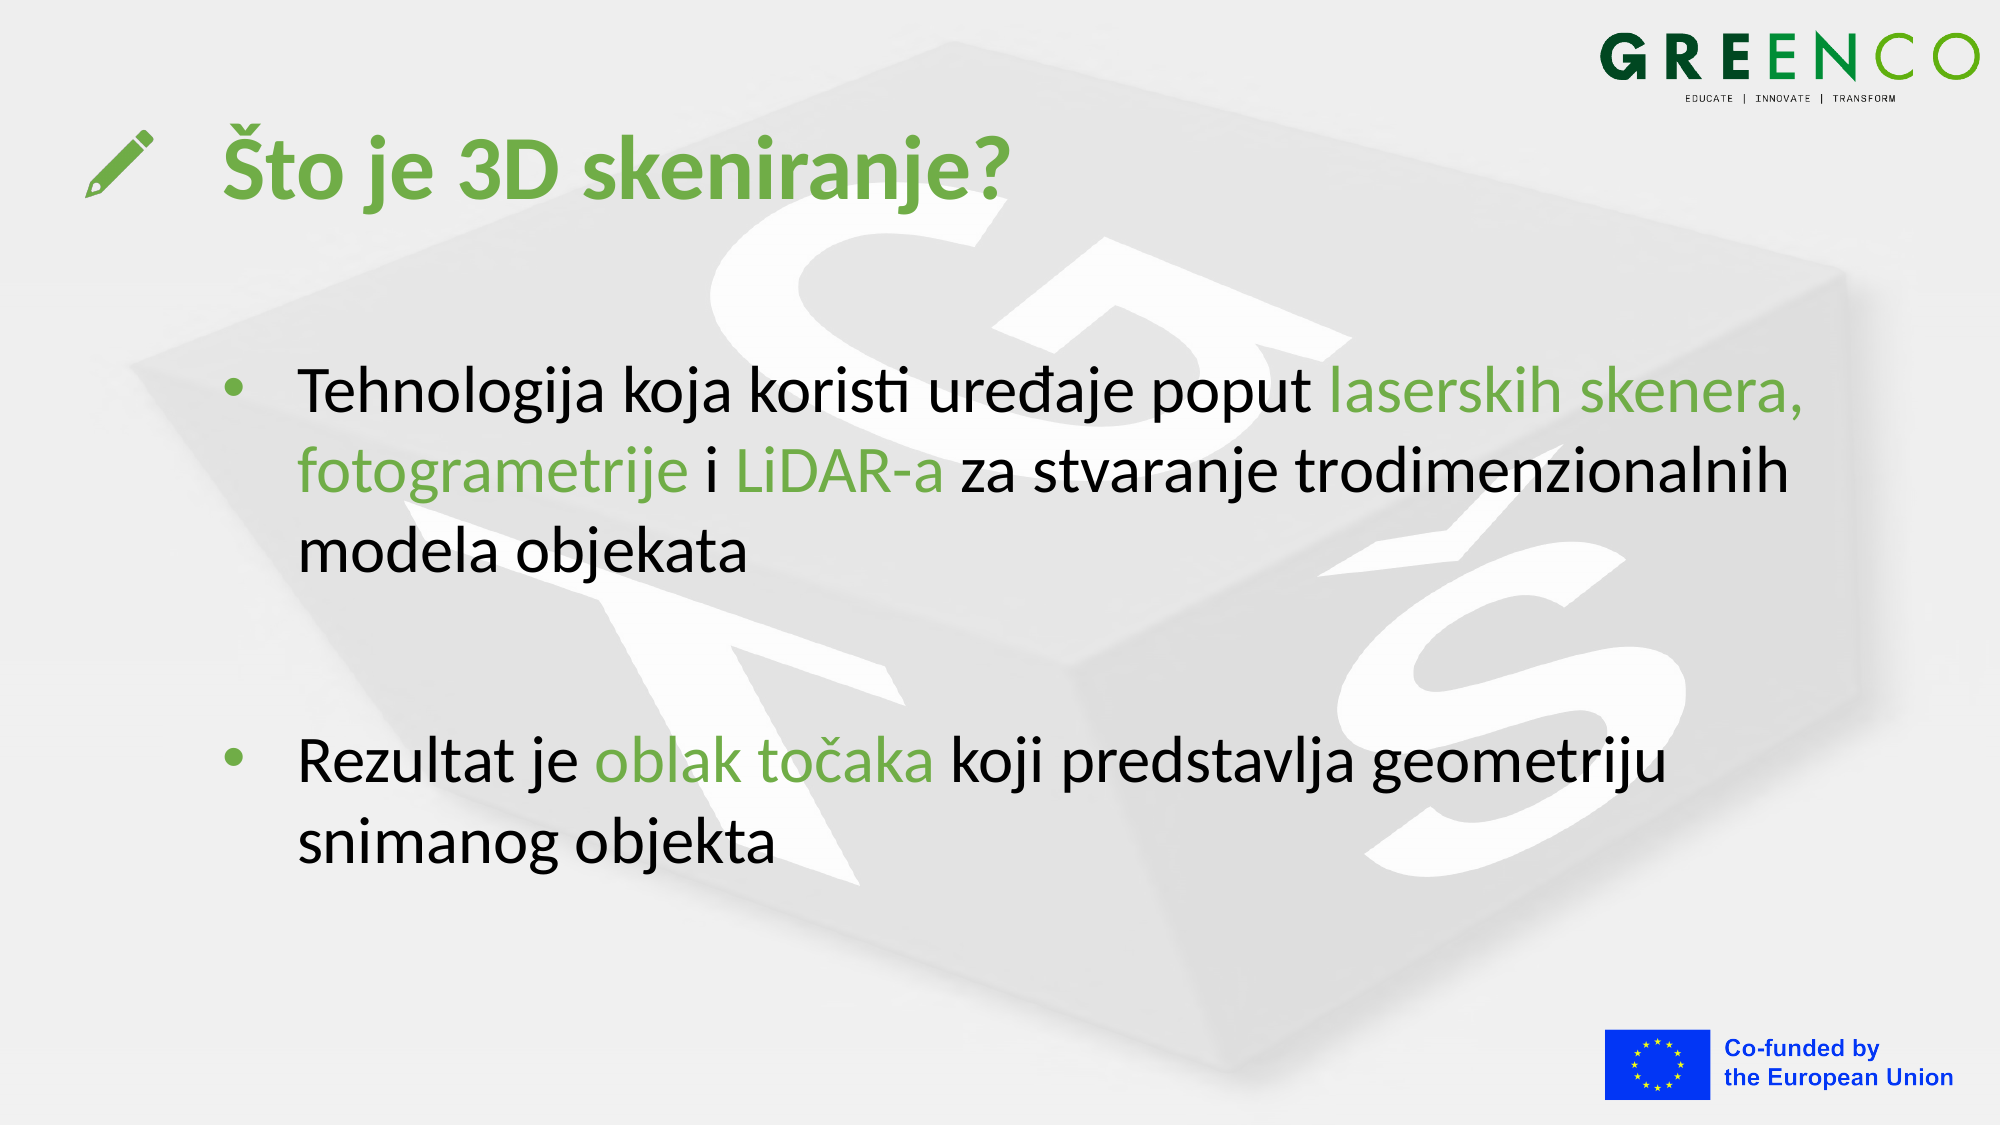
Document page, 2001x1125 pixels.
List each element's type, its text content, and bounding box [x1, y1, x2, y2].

text_box Tehnologija koja koristi uređaje poput laserskih skenera, fotogrametrije i LiDAR-a za stvaranje trodimenzionalnih modela objekata Rezultat je oblak točaka koji predstavlja geometriju snimanog objekta [207, 233, 1887, 989]
picture [78, 123, 160, 205]
picture [1600, 30, 1980, 104]
picture [1600, 1025, 1980, 1105]
title Što je 3D skeniranje? [207, 99, 1887, 213]
